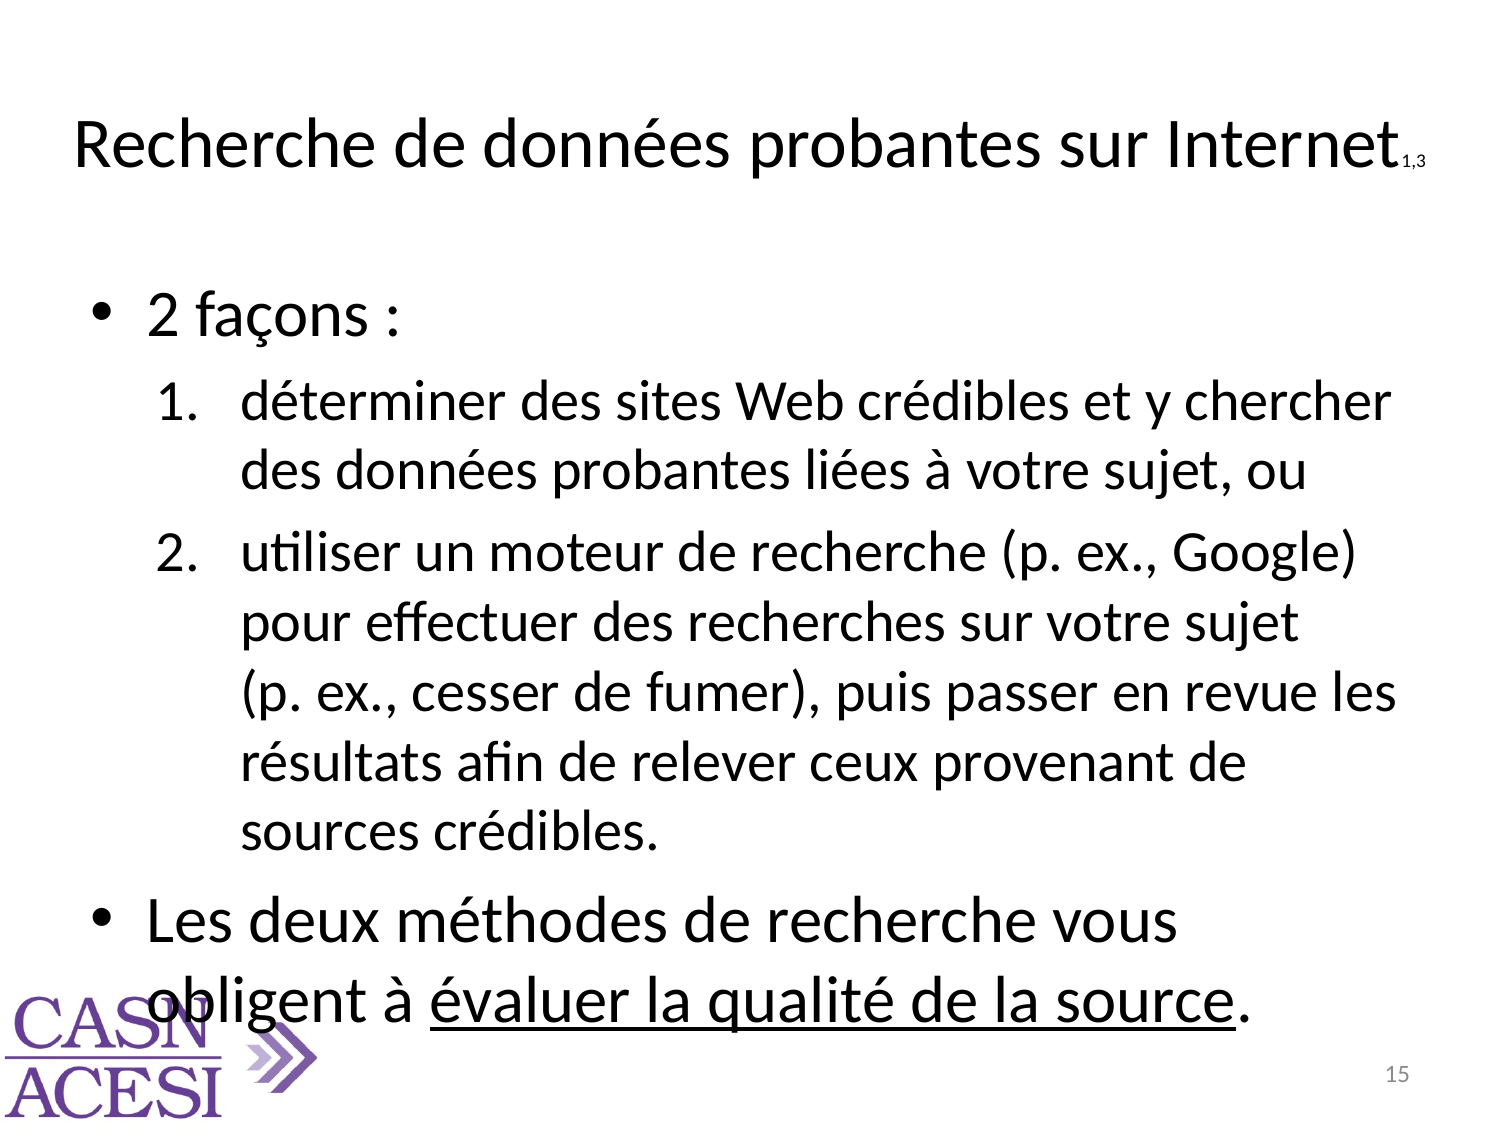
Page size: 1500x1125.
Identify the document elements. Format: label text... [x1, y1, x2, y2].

title Recherche de données probantes sur Internet1,3 [53, 45, 1447, 233]
slide_number 15 [1074, 1042, 1425, 1103]
picture [0, 993, 325, 1125]
list 2 façons : déterminer des sites Web crédibles et y chercher des données probantes liées à votre sujet, ou utiliser un moteur de recherche (p. ex., Google) pour effectuer des recherches sur votre sujet (p. ex., cesser de fumer), puis passer en revue les résultats afin de relever ceux provenant de sources crédibles. Les deux méthodes de recherche vous obligent à évaluer la qualité de la source. [75, 262, 1425, 1047]
